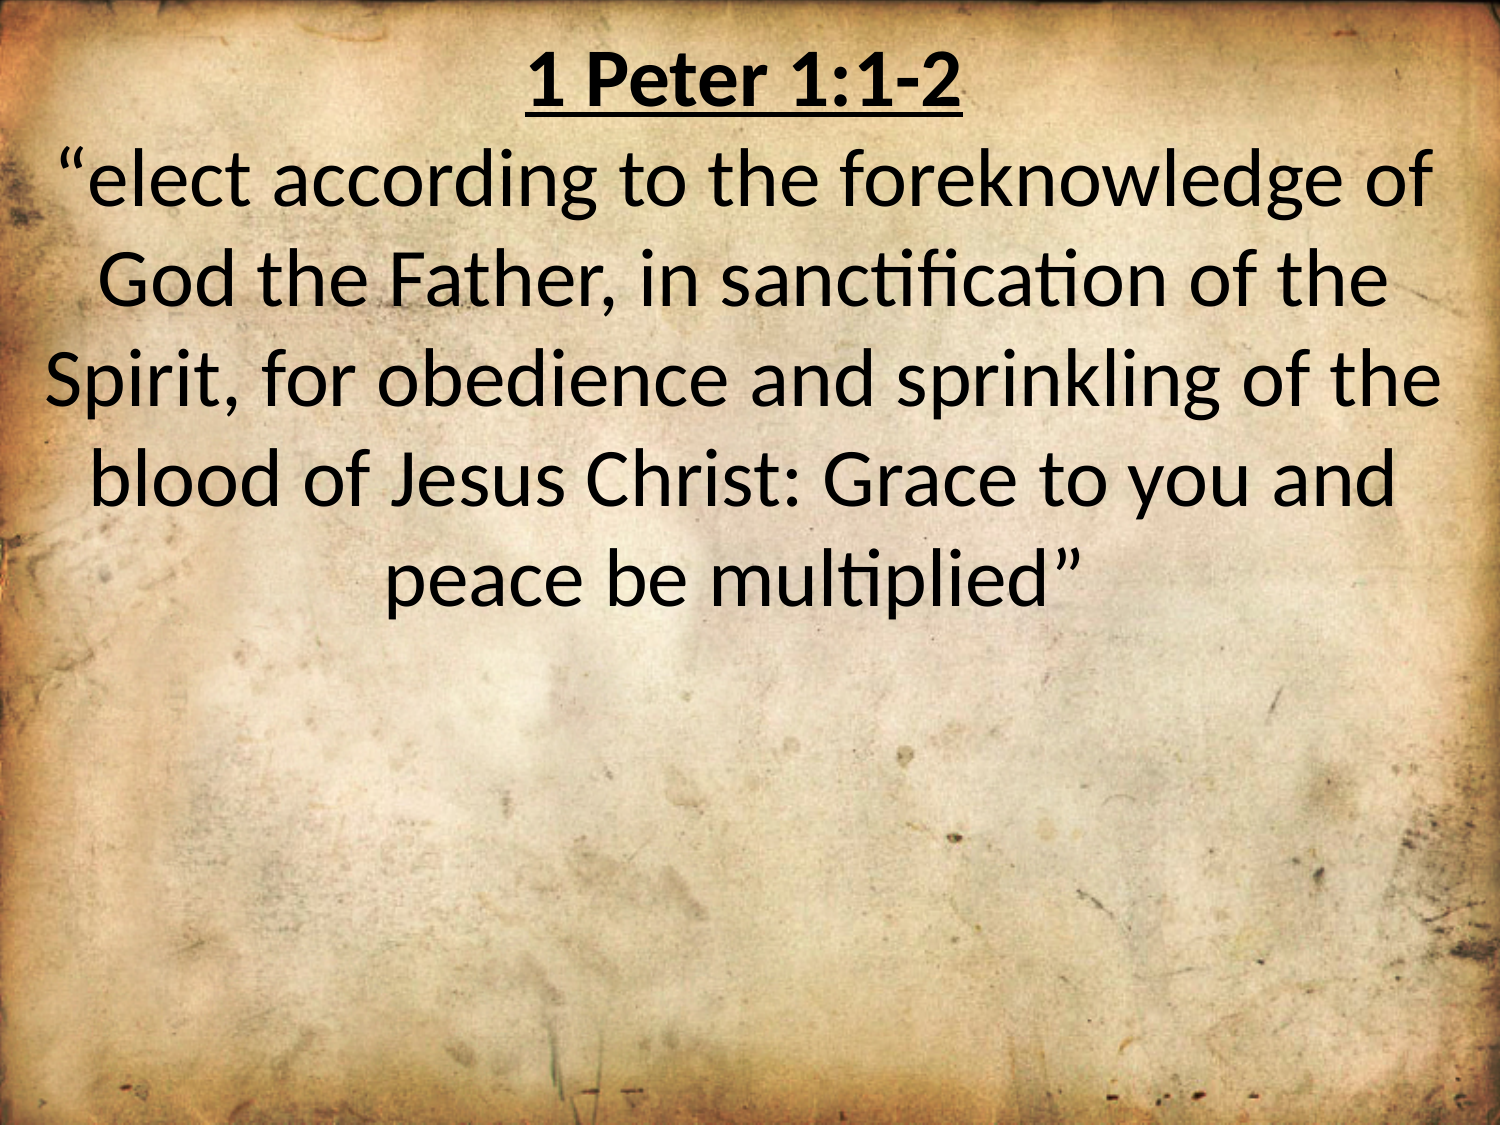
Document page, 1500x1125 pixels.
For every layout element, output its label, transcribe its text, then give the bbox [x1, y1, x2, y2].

picture [0, 0, 1500, 1125]
text_box 1 Peter 1:1-2 “elect according to the foreknowledge of God the Father, in sanctification of the Spirit, for obedience and sprinkling of the blood of Jesus Christ: Grace to you and peace be multiplied” [12, 15, 1475, 830]
